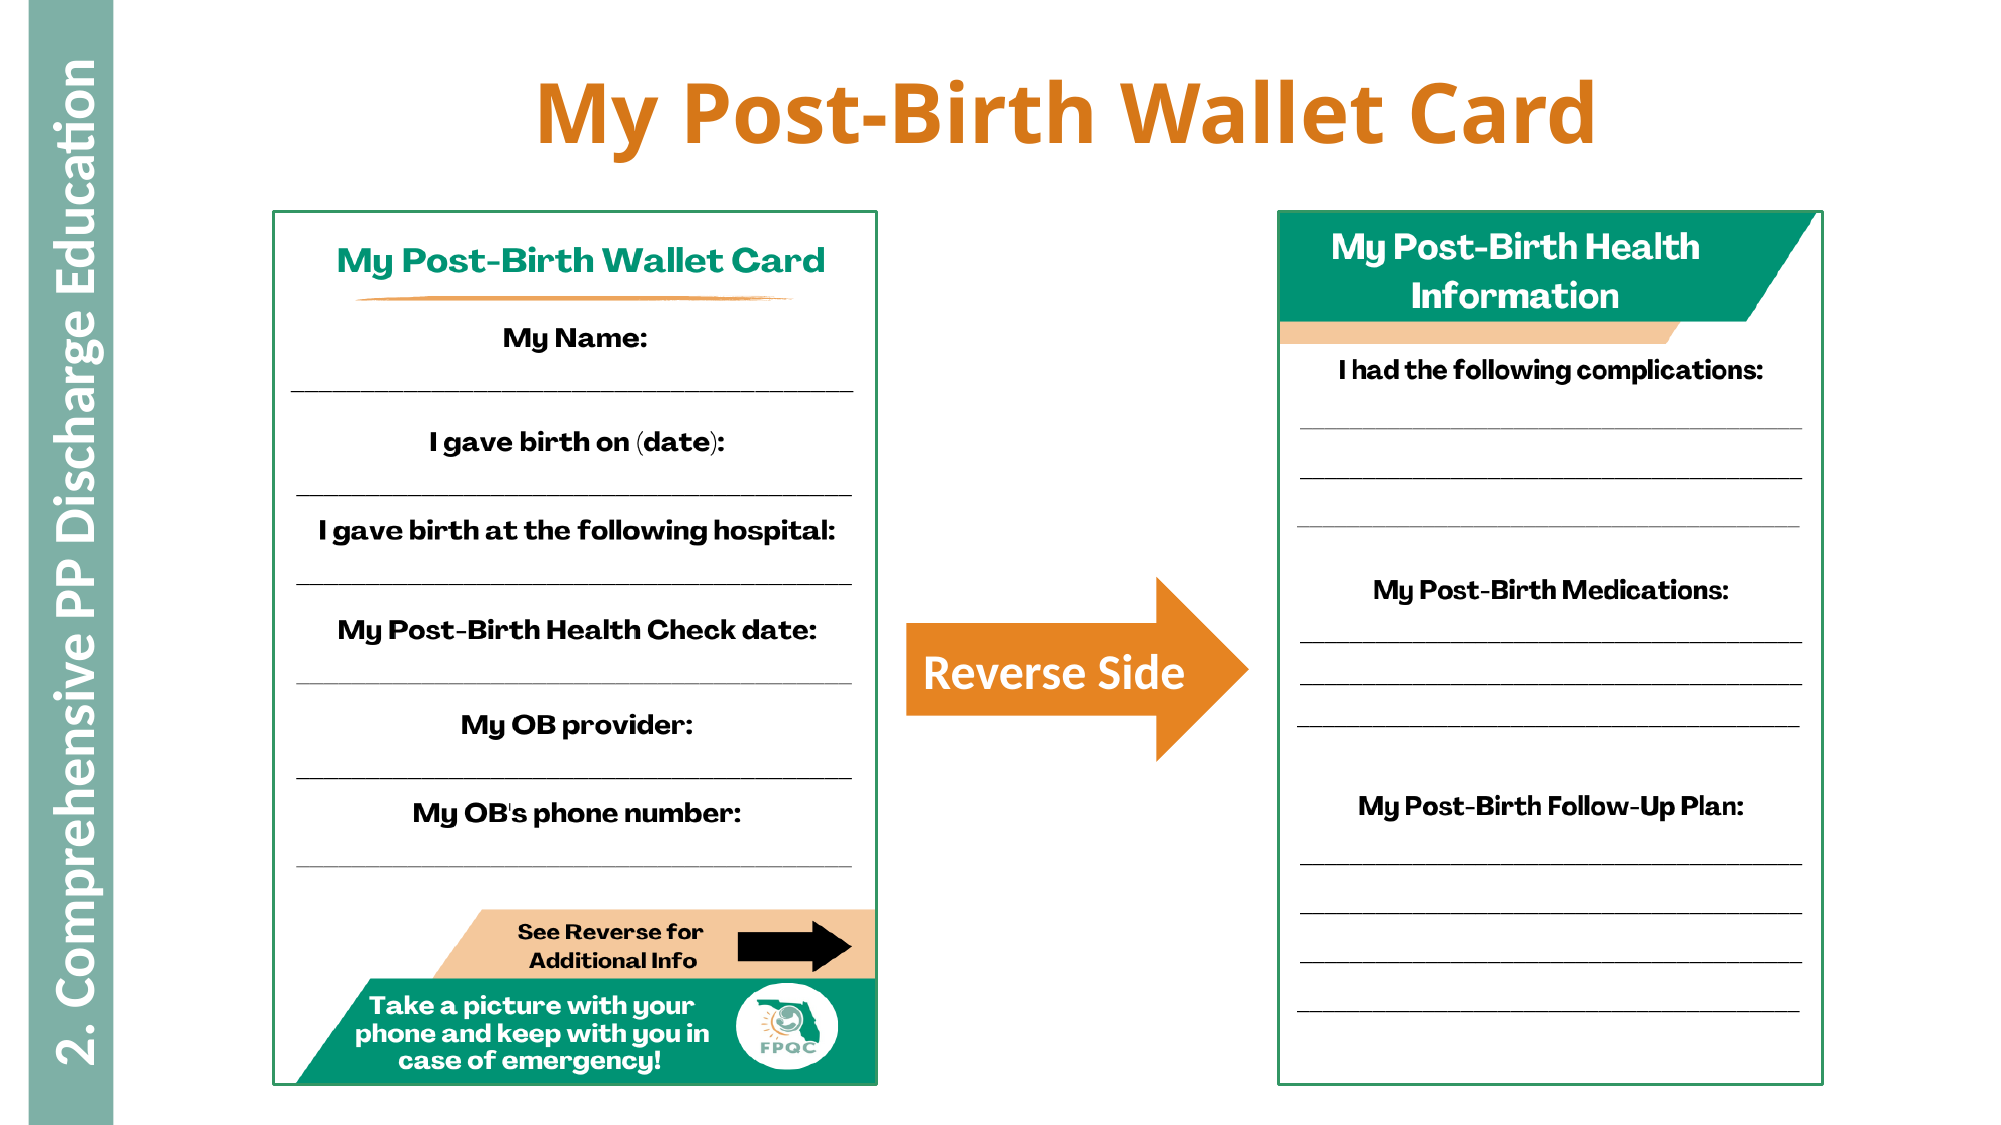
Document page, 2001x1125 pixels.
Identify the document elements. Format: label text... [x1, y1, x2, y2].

slide_number 27 [1511, 1086, 1658, 1096]
text_box 2. Comprehensive PP Discharge Education [28, 0, 114, 1125]
title My Post-Birth Wallet Card [255, 93, 1879, 170]
picture [275, 212, 876, 1083]
picture [1279, 212, 1821, 1083]
text_box Reverse Side [905, 574, 1251, 765]
